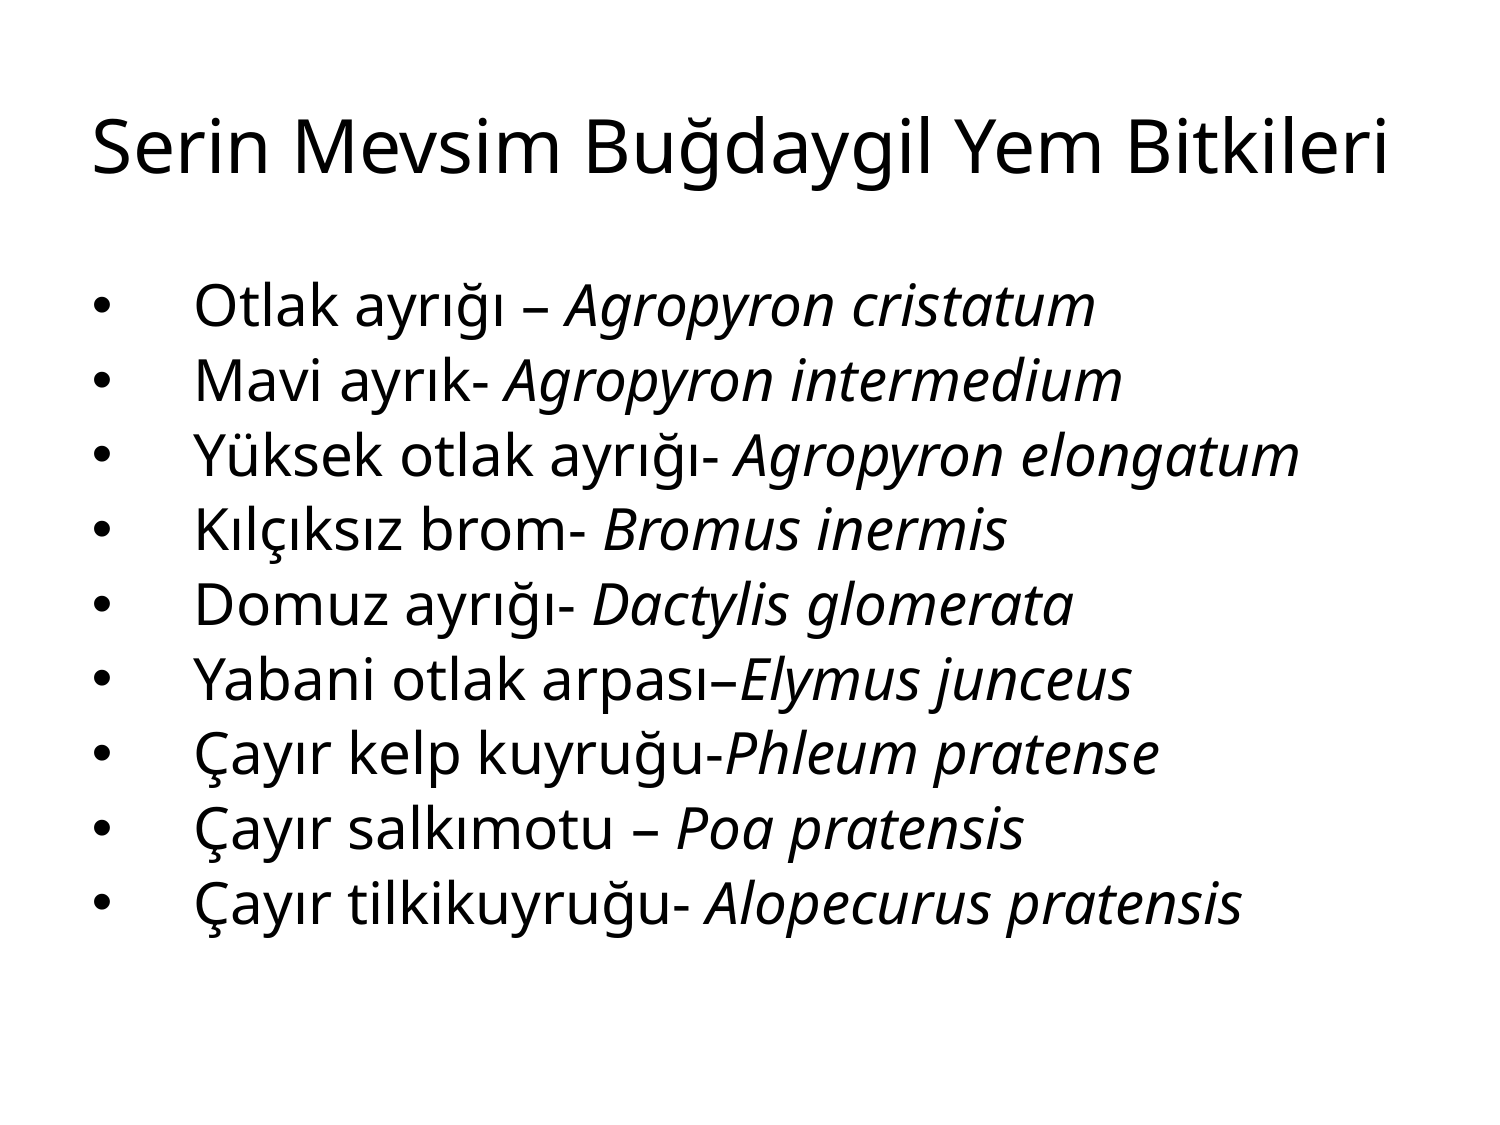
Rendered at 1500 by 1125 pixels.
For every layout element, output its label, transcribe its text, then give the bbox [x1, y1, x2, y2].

list Serin Mevsim Buğdaygil Yem Bitkileri Otlak ayrığı – Agropyron cristatum Mavi ayrık- Agropyron intermedium Yüksek otlak ayrığı- Agropyron elongatum Kılçıksız brom- Bromus inermis Domuz ayrığı- Dactylis glomerata Yabani otlak arpası–Elymus junceus Çayır kelp kuyruğu-Phleum pratense Çayır salkımotu – Poa pratensis Çayır tilkikuyruğu- Alopecurus pratensis [76, 101, 1459, 1047]
